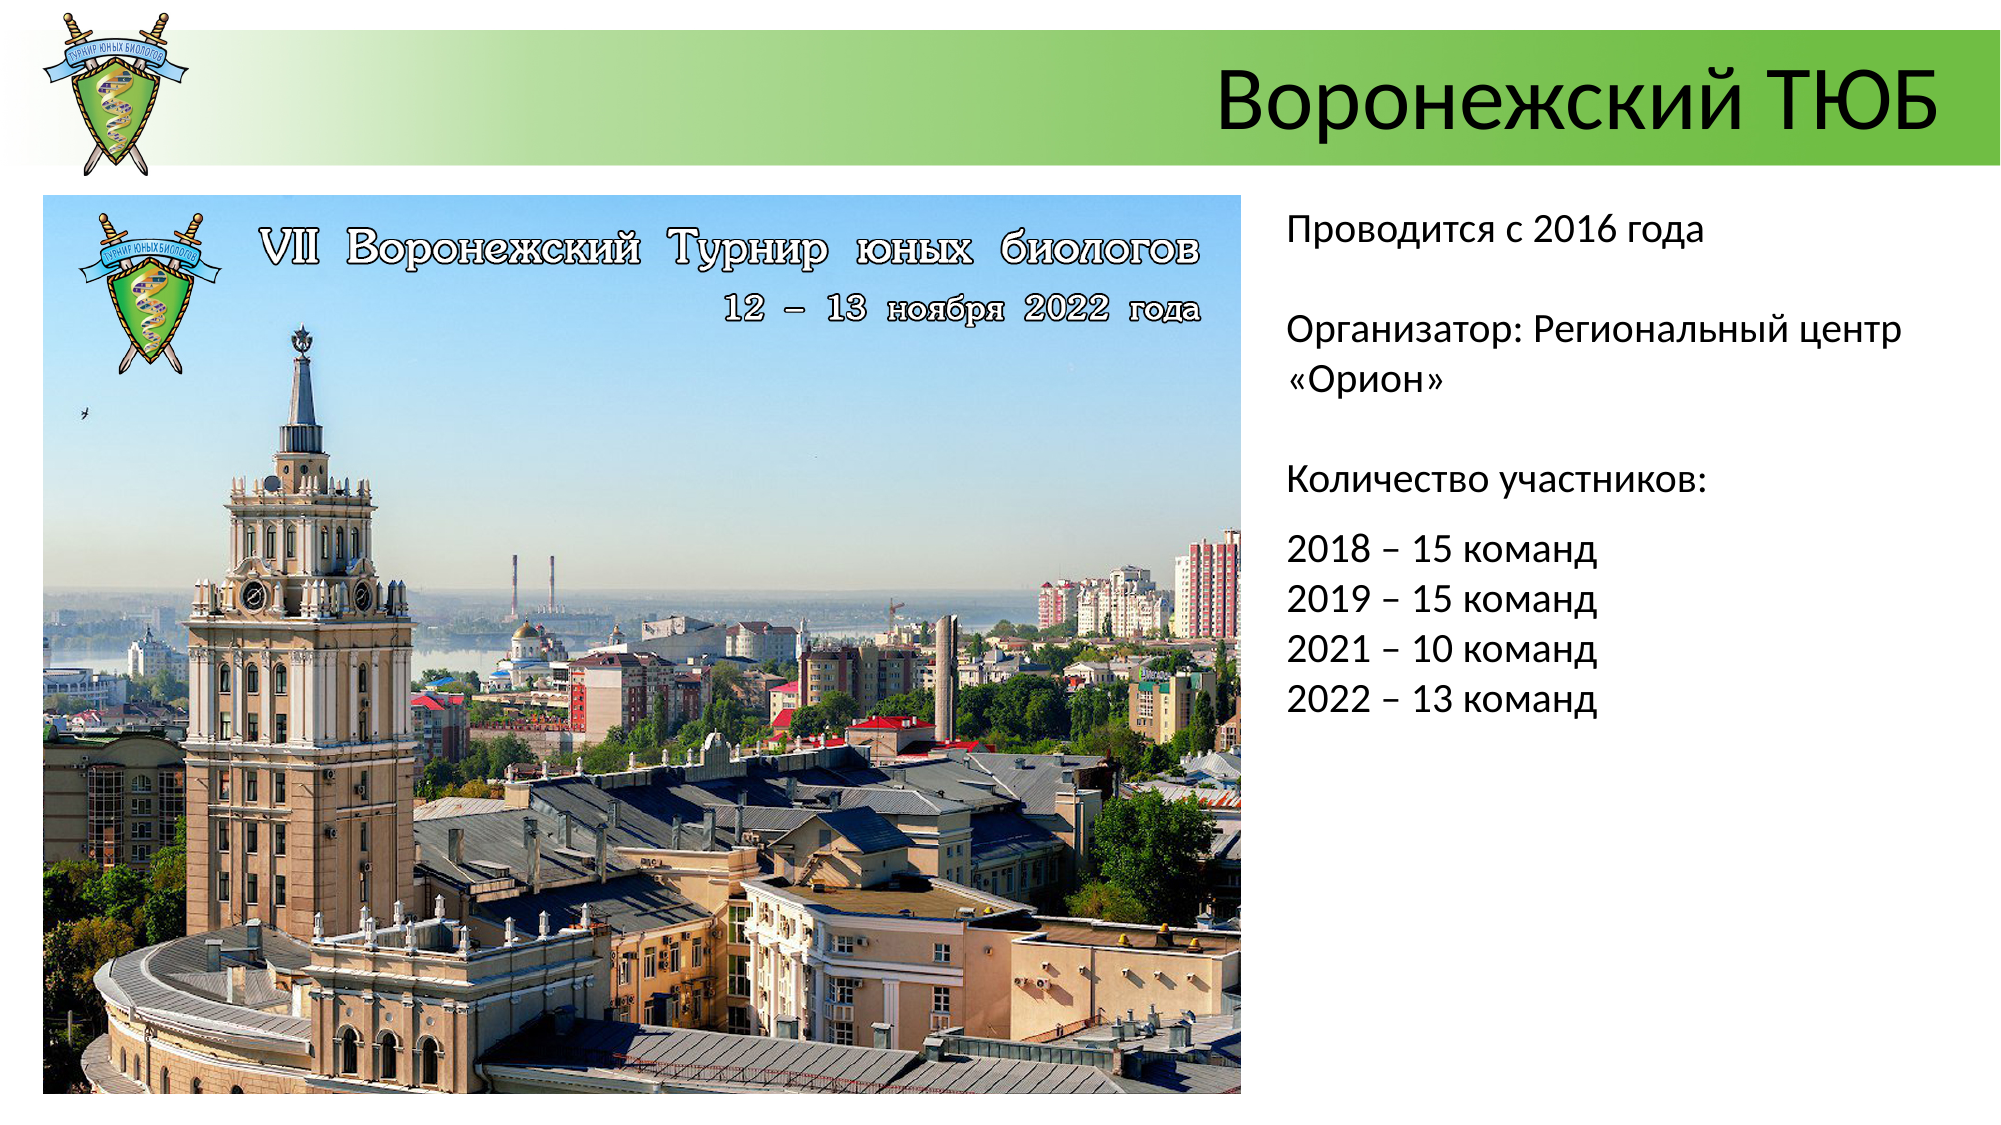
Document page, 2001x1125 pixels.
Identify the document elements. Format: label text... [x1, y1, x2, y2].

picture [0, 0, 2001, 1125]
text_box Проводится с 2016 года Организатор: Региональный центр «Орион» Количество участников: 2018 – 15 команд 2019 – 15 команд 2021 – 10 команд 2022 – 13 команд [1271, 192, 1957, 728]
text_box Воронежский ТЮБ [196, 30, 1957, 166]
